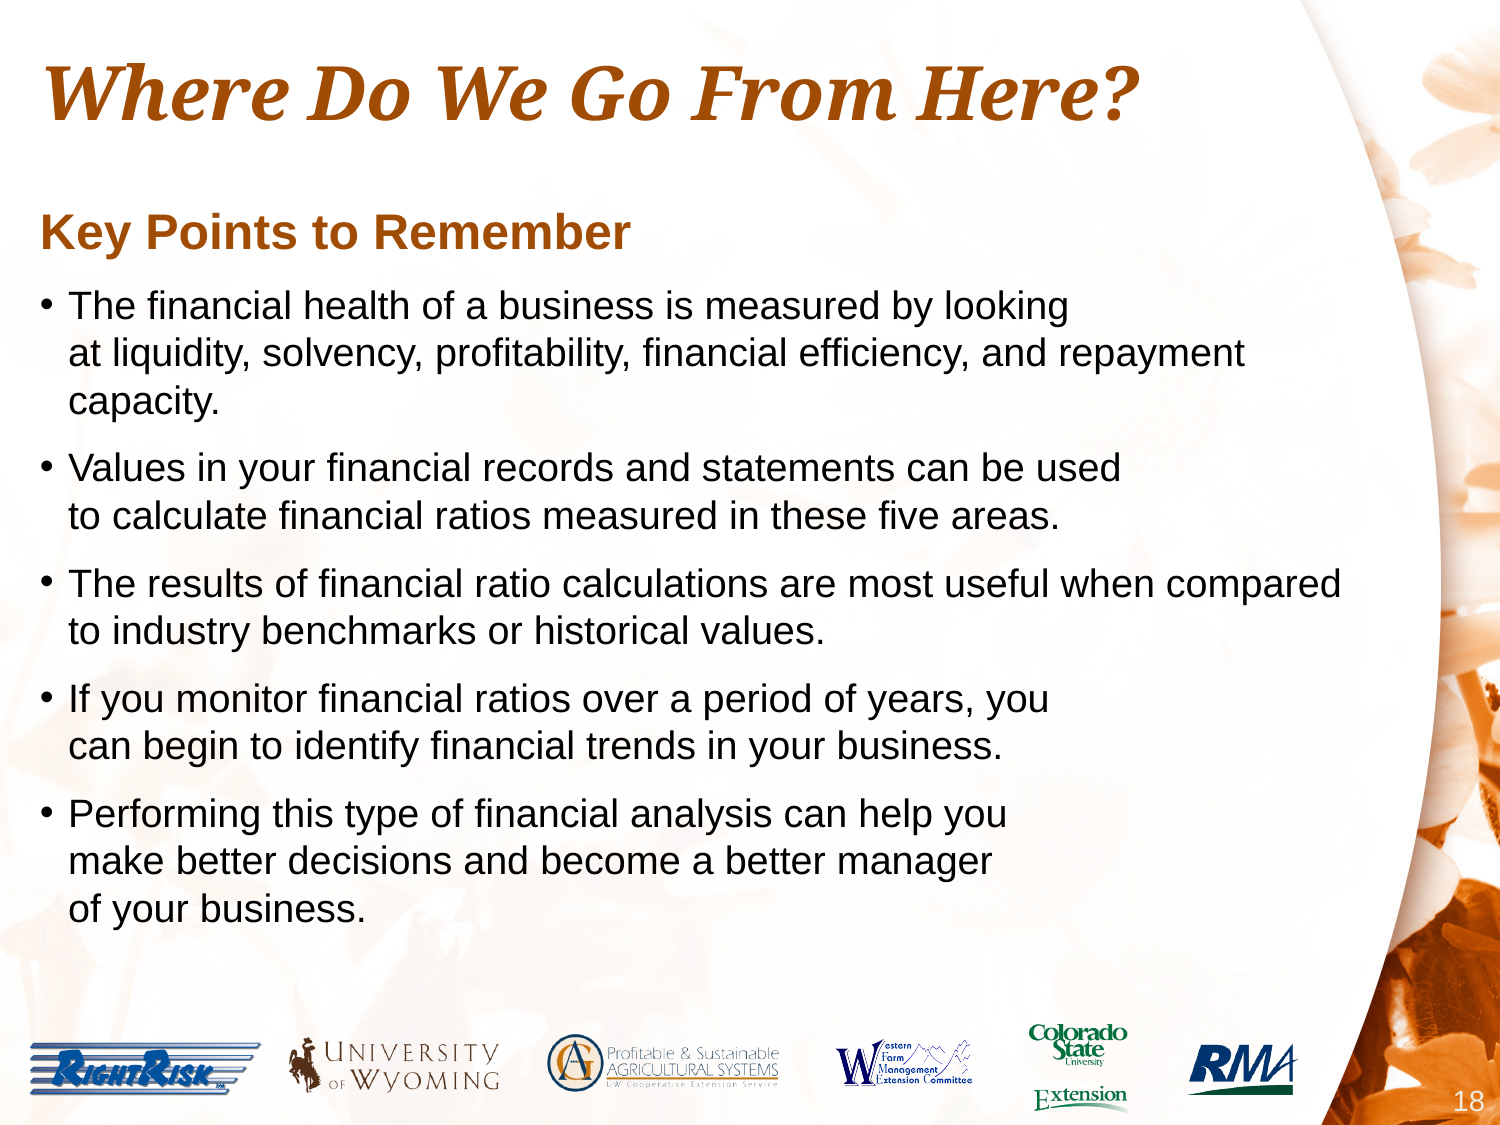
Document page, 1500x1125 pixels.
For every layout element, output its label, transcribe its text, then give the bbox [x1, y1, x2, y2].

list Key Points to Remember The financial health of a business is measured by looking at liquidity, solvency, profitability, financial efficiency, and repayment capacity. Values in your financial records and statements can be used to calculate financial ratios measured in these five areas. The results of financial ratio calculations are most useful when compared to industry benchmarks or historical values. If you monitor financial ratios over a period of years, you can begin to identify financial trends in your business. Performing this type of financial analysis can help you make better decisions and become a better manager of your business. [24, 179, 1375, 975]
title Where Do We Go From Here? [24, 24, 1338, 155]
picture [0, 0, 1500, 1125]
